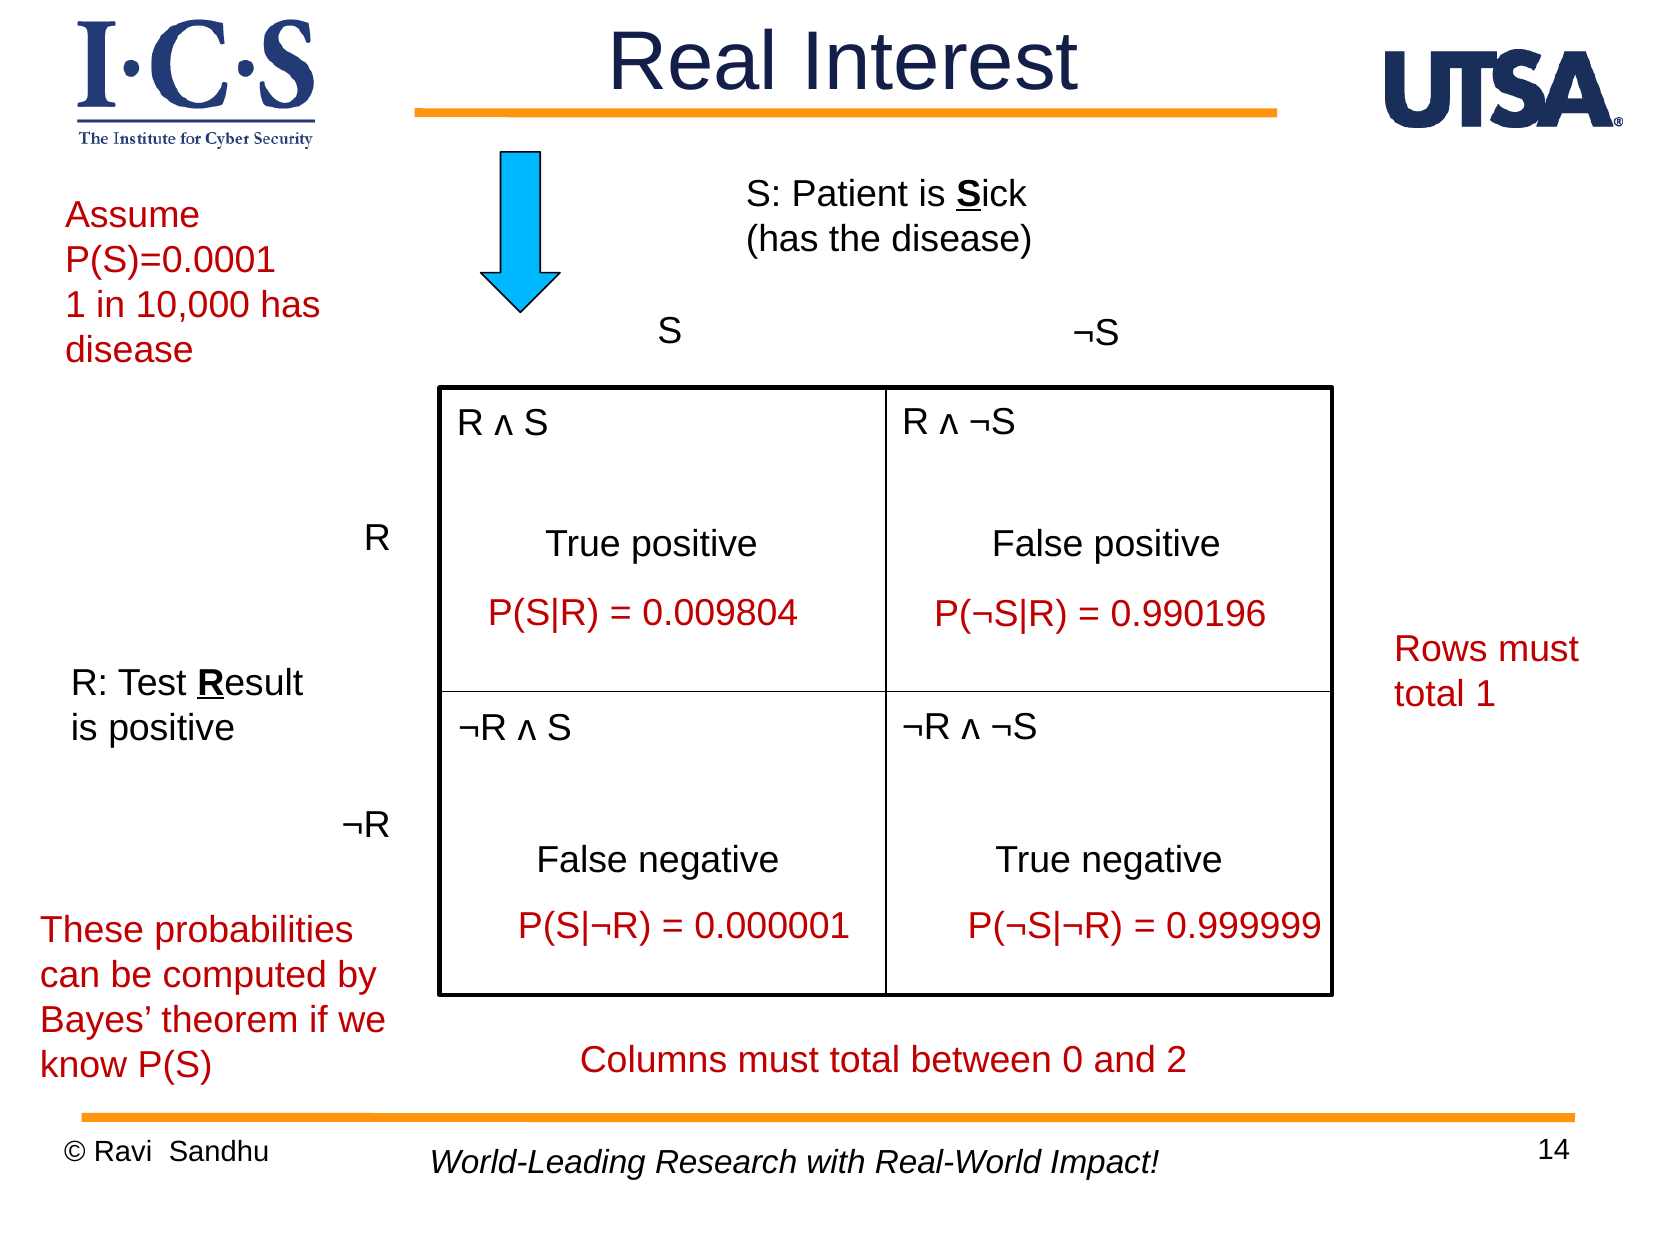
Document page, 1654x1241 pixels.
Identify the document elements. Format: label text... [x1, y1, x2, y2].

text_box [439, 697, 881, 995]
text_box P(S|¬R) = 0.000001 [503, 893, 866, 954]
text_box [890, 697, 1333, 995]
text_box P(¬S|¬R) = 0.999999 [952, 893, 1338, 954]
text_box P(¬S|R) = 0.990196 [919, 581, 1282, 642]
text_box ¬S [1057, 300, 1135, 361]
text_box ¬R [326, 792, 406, 852]
text_box R: Test Result is positive [56, 650, 329, 755]
text_box 14 [1185, 1129, 1571, 1215]
text_box © Ravi Sandhu [64, 1132, 450, 1218]
text_box These probabilities can be computed by Bayes’ theorem if we know P(S) [25, 897, 437, 1092]
text_box R ᴧ S [442, 391, 564, 451]
text_box ¬R ᴧ S [443, 699, 587, 755]
text_box True negative [969, 827, 1249, 888]
text_box True positive [529, 512, 774, 572]
text_box R [348, 505, 406, 566]
text_box Rows must total 1 [1379, 616, 1634, 721]
text_box [439, 387, 885, 691]
text_box [887, 387, 1333, 691]
picture [1385, 49, 1623, 128]
text_box R ᴧ ¬S [887, 389, 1031, 449]
text_box Real Interest [360, 0, 1326, 113]
text_box World-Leading Research with Real-World Impact! [414, 1132, 1176, 1188]
text_box S [642, 299, 697, 359]
text_box False negative [518, 828, 798, 888]
text_box Assume P(S)=0.0001 1 in 10,000 has disease [50, 182, 415, 378]
text_box False positive [974, 511, 1239, 572]
picture [73, 0, 317, 151]
text_box [480, 151, 561, 313]
text_box ¬R ᴧ ¬S [890, 699, 1053, 755]
text_box P(S|R) = 0.009804 [473, 580, 814, 641]
text_box Columns must total between 0 and 2 [565, 1027, 1203, 1088]
text_box S: Patient is Sick (has the disease) [731, 161, 1048, 267]
